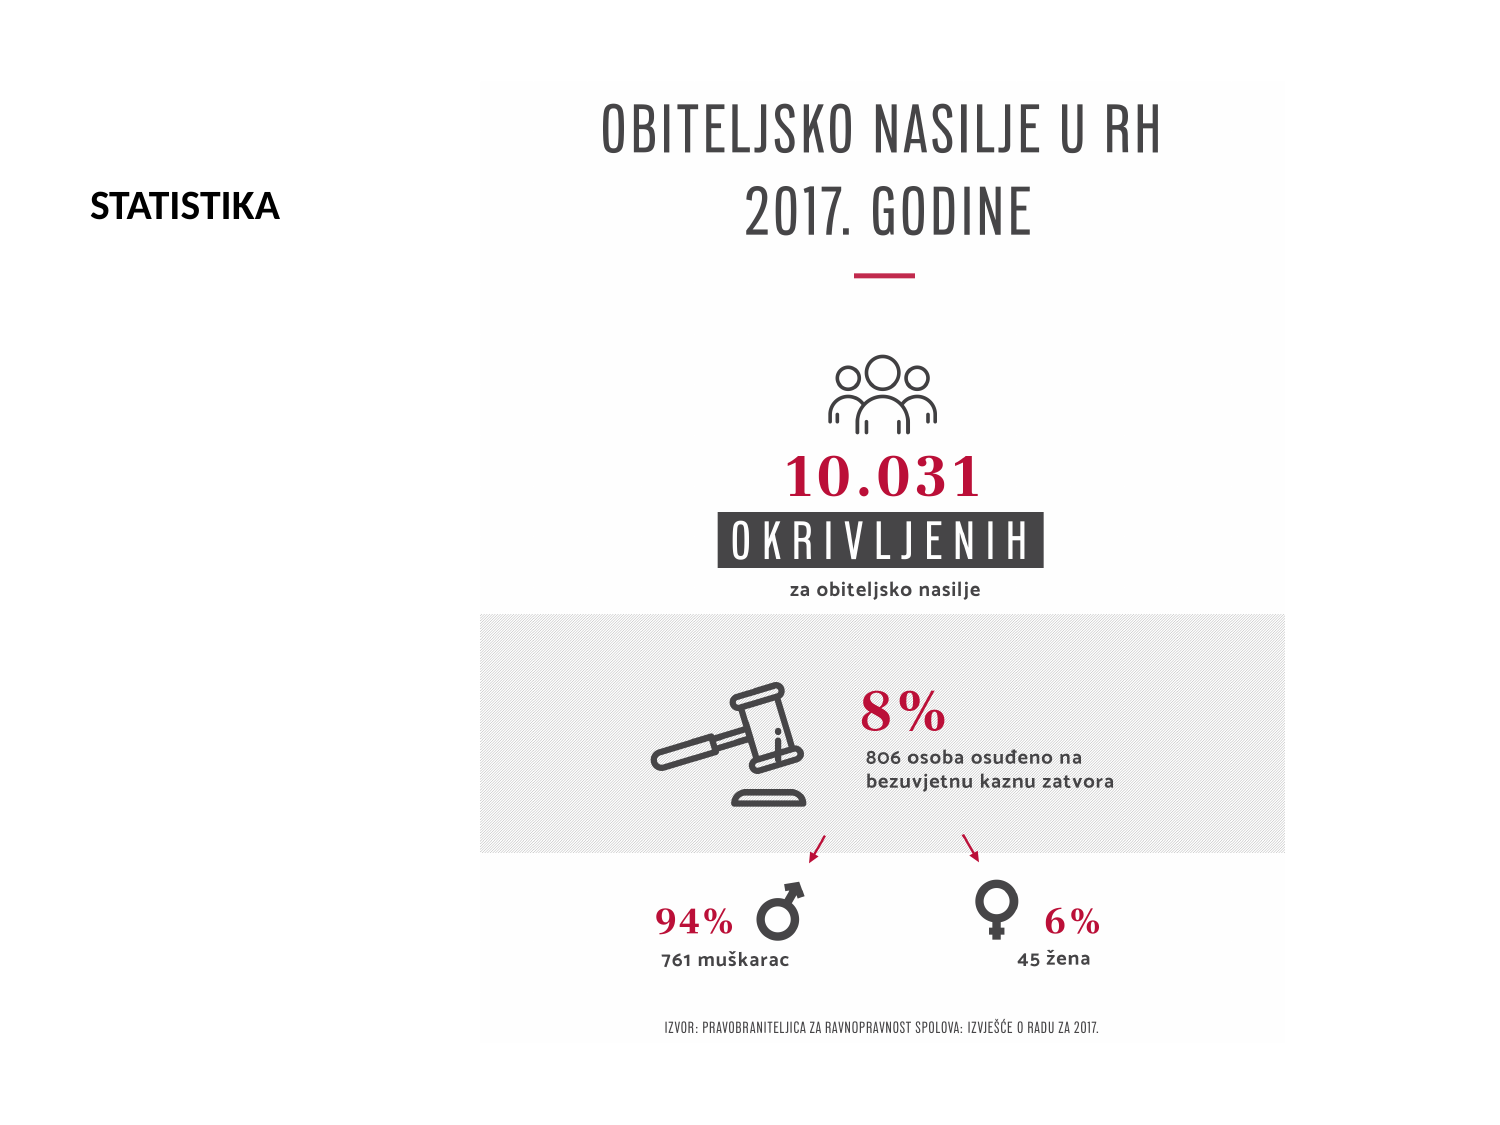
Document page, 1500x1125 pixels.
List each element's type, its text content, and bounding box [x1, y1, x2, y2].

title STATISTIKA [75, 44, 569, 236]
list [480, 81, 1285, 1043]
